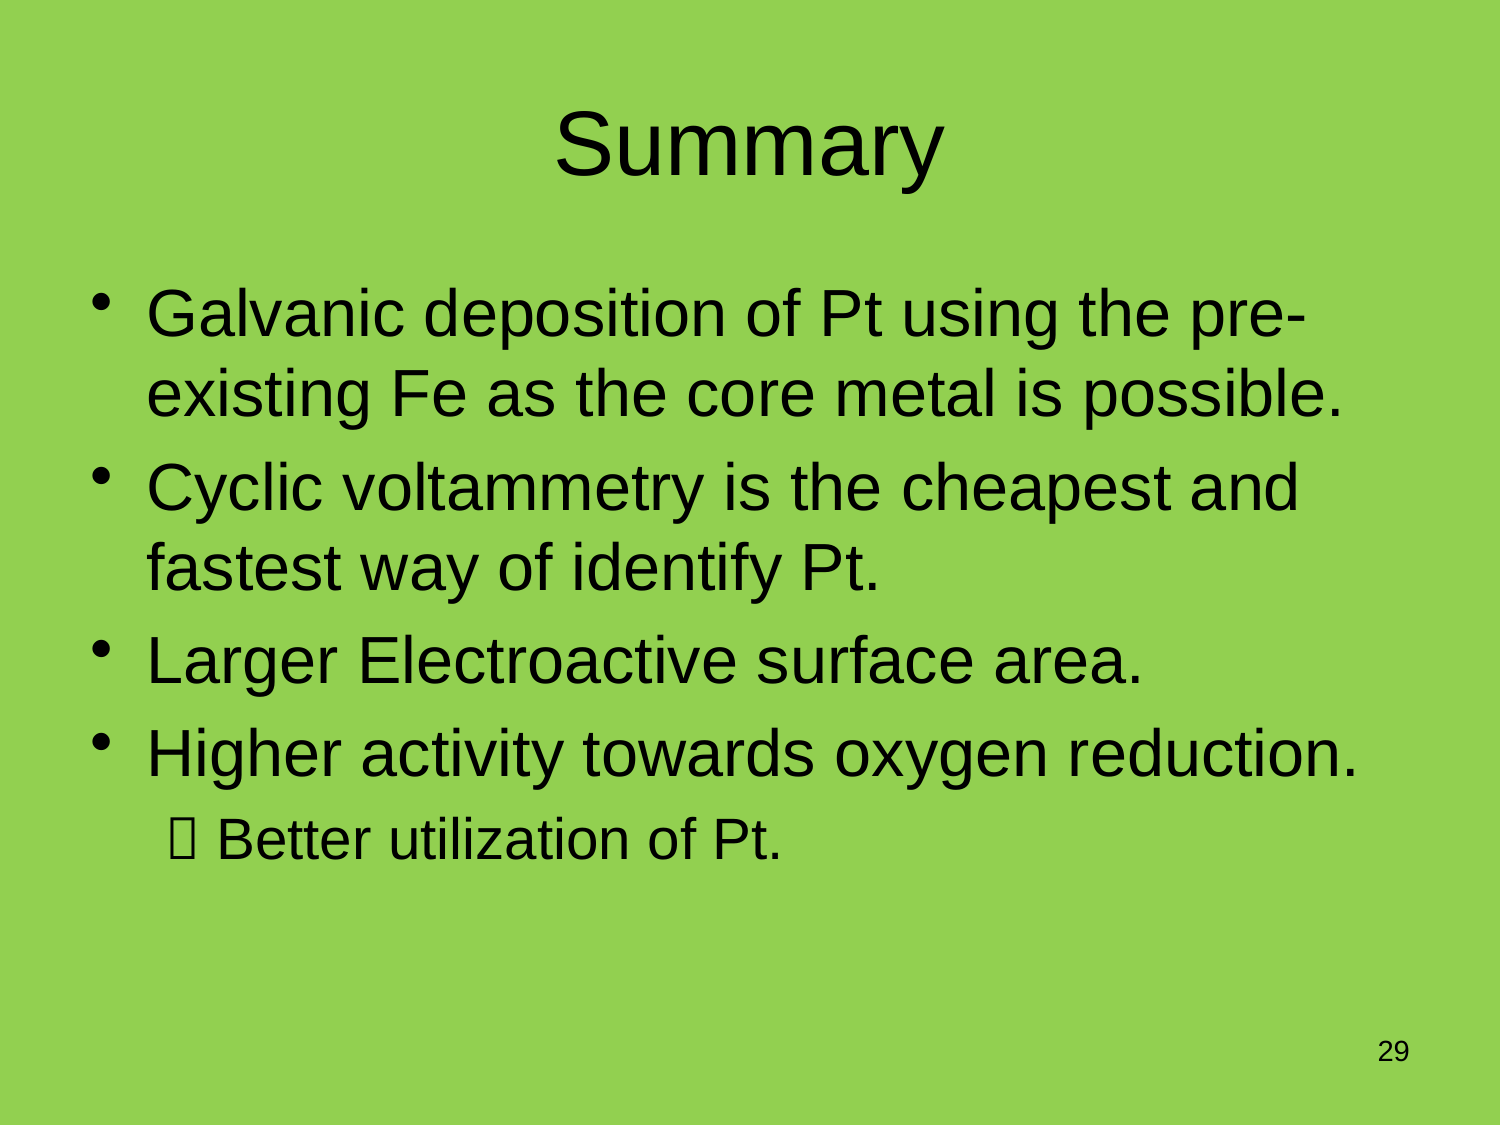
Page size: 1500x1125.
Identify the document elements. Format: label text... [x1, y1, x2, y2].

title Summary [74, 44, 1426, 233]
slide_number 29 [1074, 1024, 1426, 1103]
list Galvanic deposition of Pt using the pre-existing Fe as the core metal is possible. Cyclic voltammetry is the cheapest and fastest way of identify Pt. Larger Electroactive surface area. Higher activity towards oxygen reduction.  Better utilization of Pt. [74, 262, 1426, 1051]
